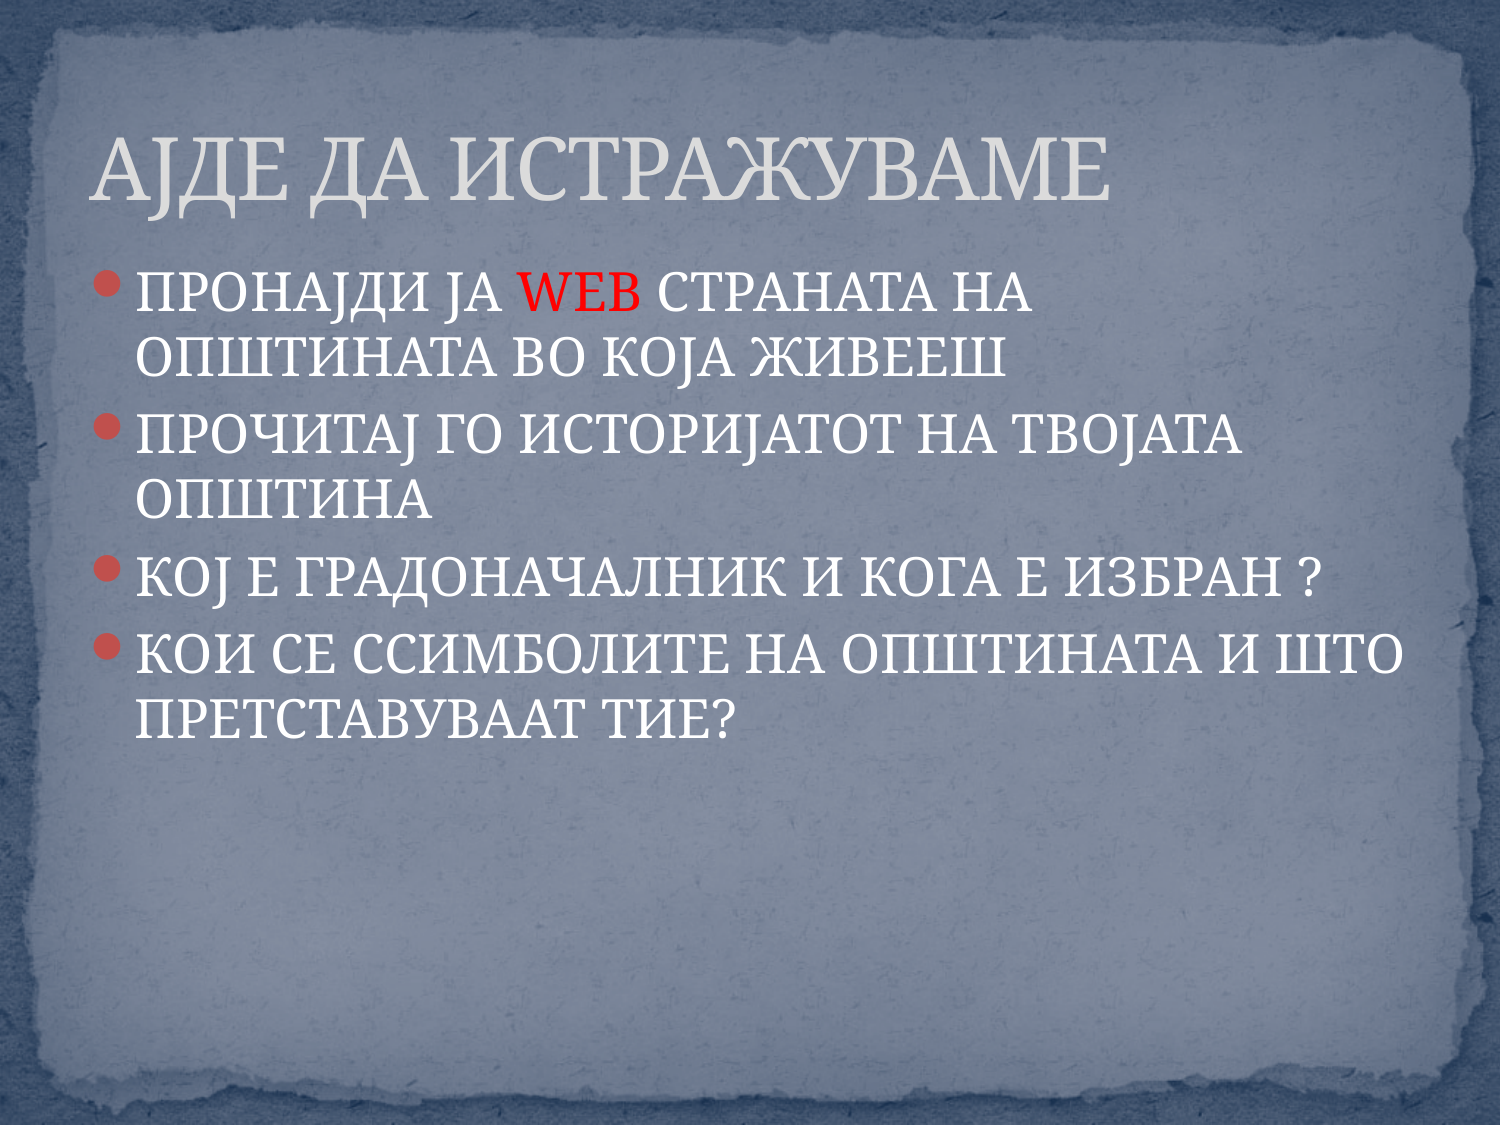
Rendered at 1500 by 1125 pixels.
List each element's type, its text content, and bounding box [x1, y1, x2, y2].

text_box АЈДЕ ДА ИСТРАЖУВАМЕ [75, 24, 1425, 225]
picture [0, 0, 1500, 1125]
text_box ПРОНАЈДИ ЈА WEB СТРАНАТА НА ОПШТИНАТА ВО КОЈА ЖИВЕЕШ ПРОЧИТАЈ ГО ИСТОРИЈАТОТ НА ТВОЈАТА ОПШТИНА КОЈ Е ГРАДОНАЧАЛНИК И КОГА Е ИЗБРАН ? КОИ СЕ ССИМБОЛИТЕ НА ОПШТИНАТА И ШТО ПРЕТСТАВУВААТ ТИЕ? [75, 249, 1425, 863]
